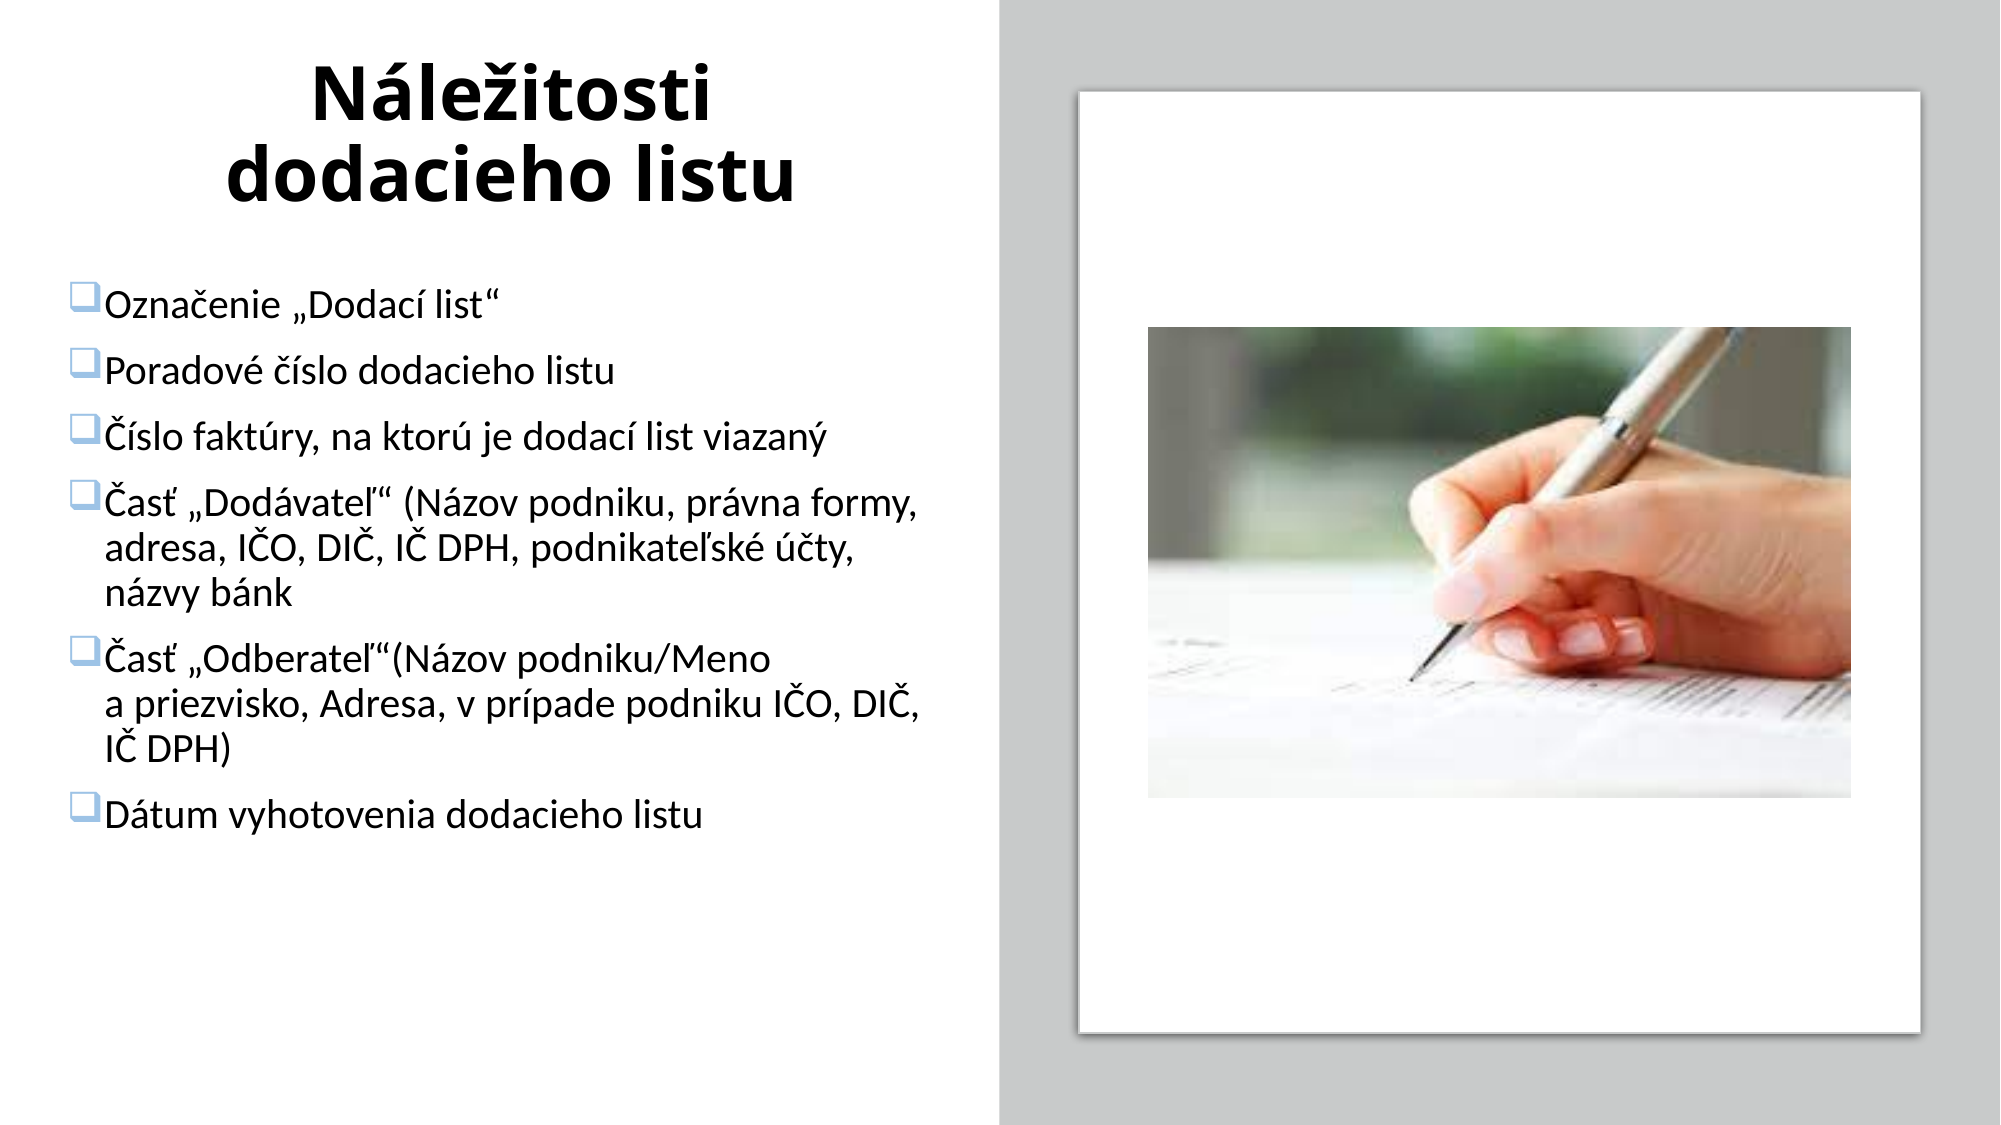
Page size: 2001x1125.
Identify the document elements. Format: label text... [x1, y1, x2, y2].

list Označenie „Dodací list“ Poradové číslo dodacieho listu Číslo faktúry, na ktorú je dodací list viazaný Časť „Dodávateľ“ (Názov podniku, právna formy, adresa, IČO, DIČ, IČ DPH, podnikateľské účty, názvy bánk Časť „Odberateľ“(Názov podniku/Meno a priezvisko, Adresa, v prípade podniku IČO, DIČ, IČ DPH) Dátum vyhotovenia dodacieho listu [51, 226, 937, 1079]
text_box [998, 0, 2000, 1125]
text_box [1078, 90, 1922, 1034]
picture [1148, 327, 1851, 798]
title Náležitosti dodacieho listu [106, 46, 918, 226]
